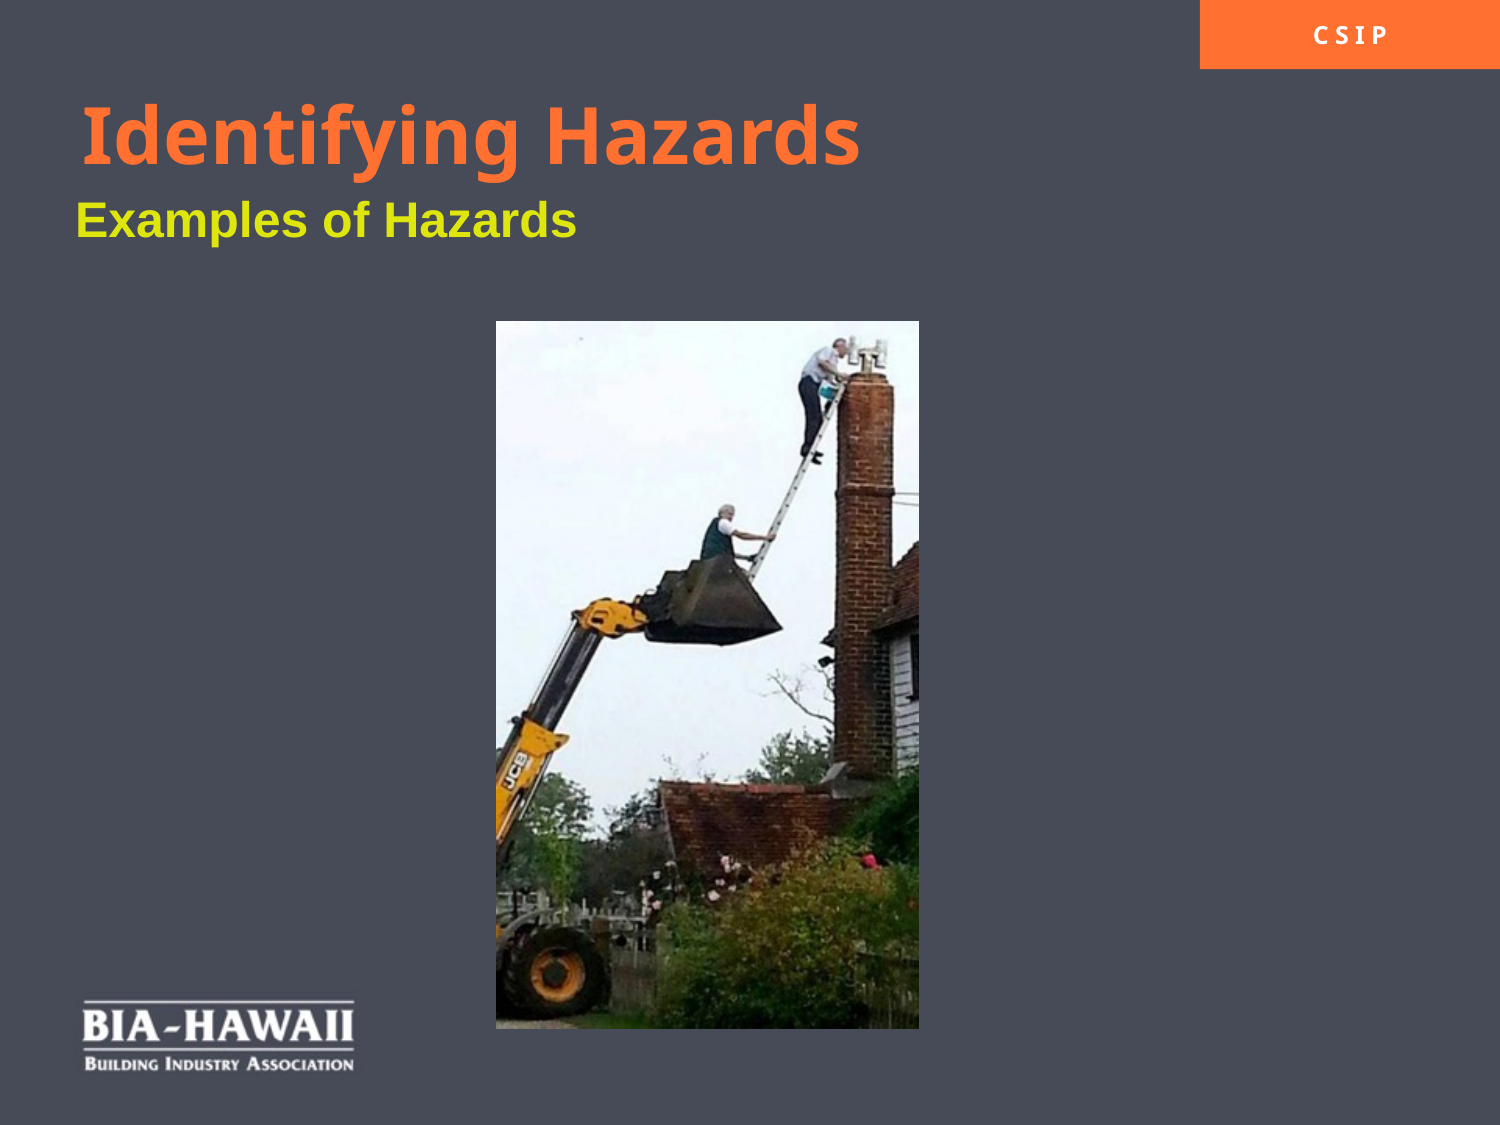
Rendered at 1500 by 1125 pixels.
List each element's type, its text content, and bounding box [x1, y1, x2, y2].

text_box Examples of Hazards [67, 179, 1079, 315]
title Identifying Hazards [75, 15, 1425, 263]
picture [0, 0, 1500, 1125]
